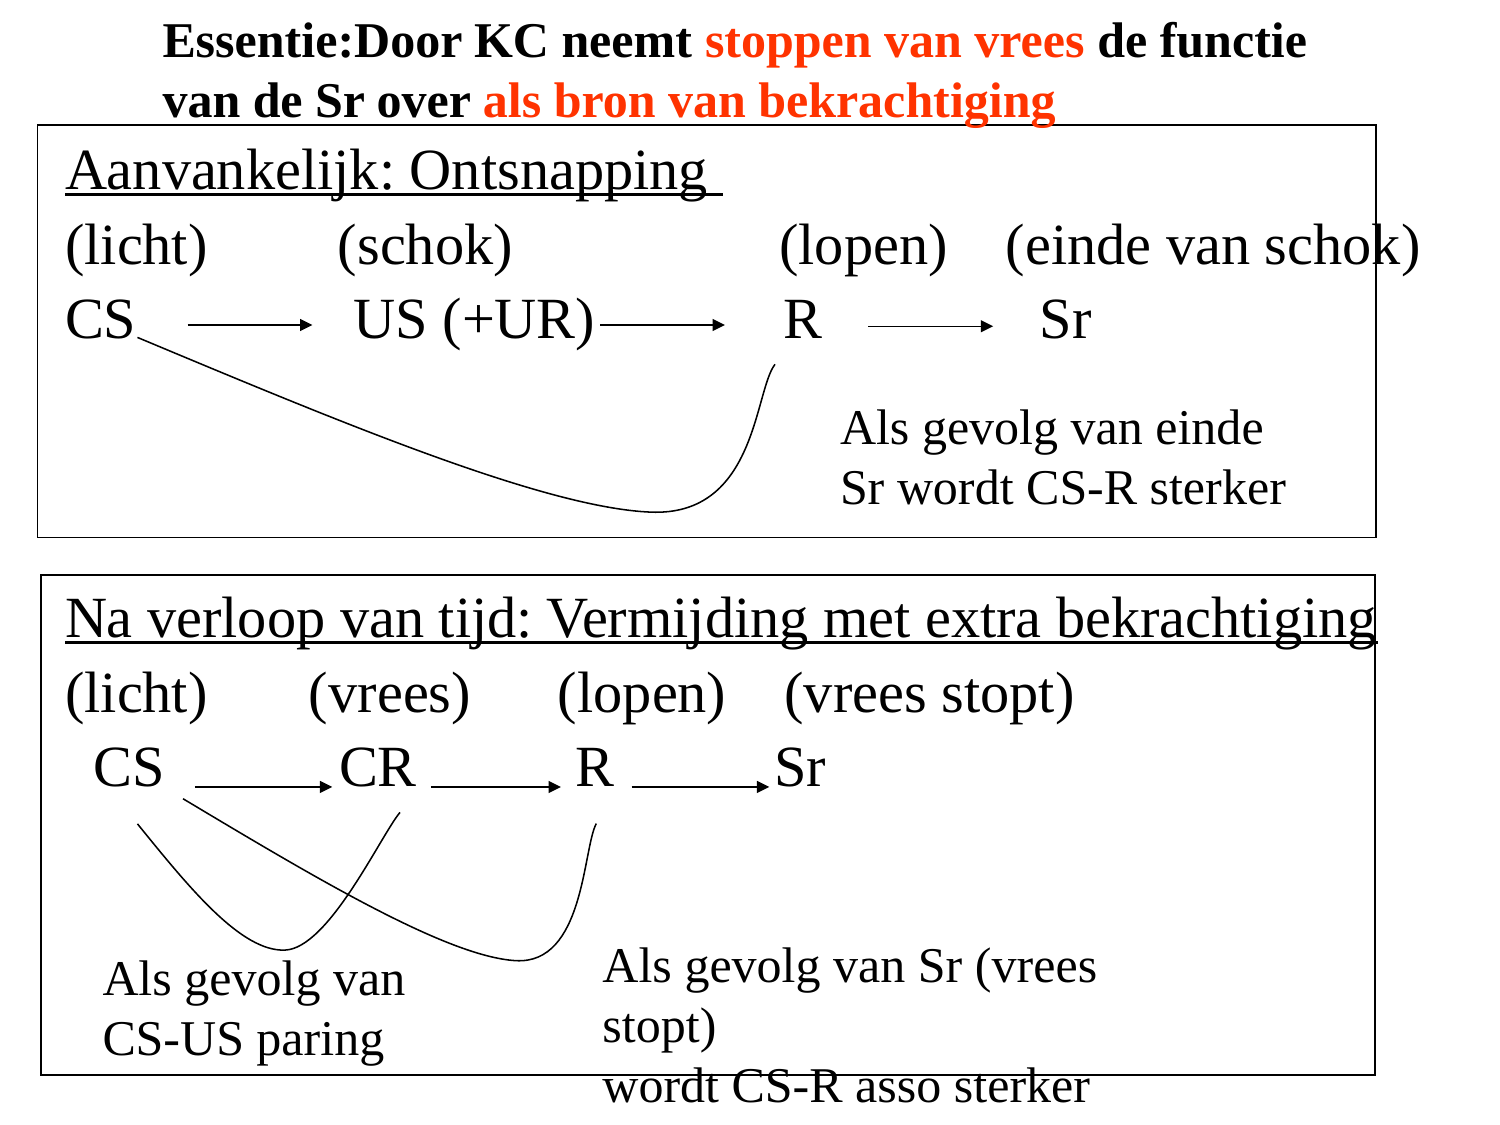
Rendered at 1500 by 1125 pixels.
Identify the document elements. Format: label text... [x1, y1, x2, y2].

text_box Essentie:Door KC neemt stoppen van vrees de functie van de Sr over als bron van bekrachtiging [147, 0, 1342, 137]
text_box [137, 337, 775, 513]
list Aanvankelijk: Ontsnapping (licht) (schok) (lopen) (einde van schok) CS US (+UR) R Sr Na verloop van tijd: Vermijding met extra bekrachtiging (licht) (vrees) (lopen) (vrees stopt) CS CR R Sr [50, 50, 1475, 1088]
text_box Als gevolg van einde Sr wordt CS-R sterker [824, 387, 1306, 524]
text_box [41, 575, 1375, 1075]
text_box [37, 125, 1376, 538]
